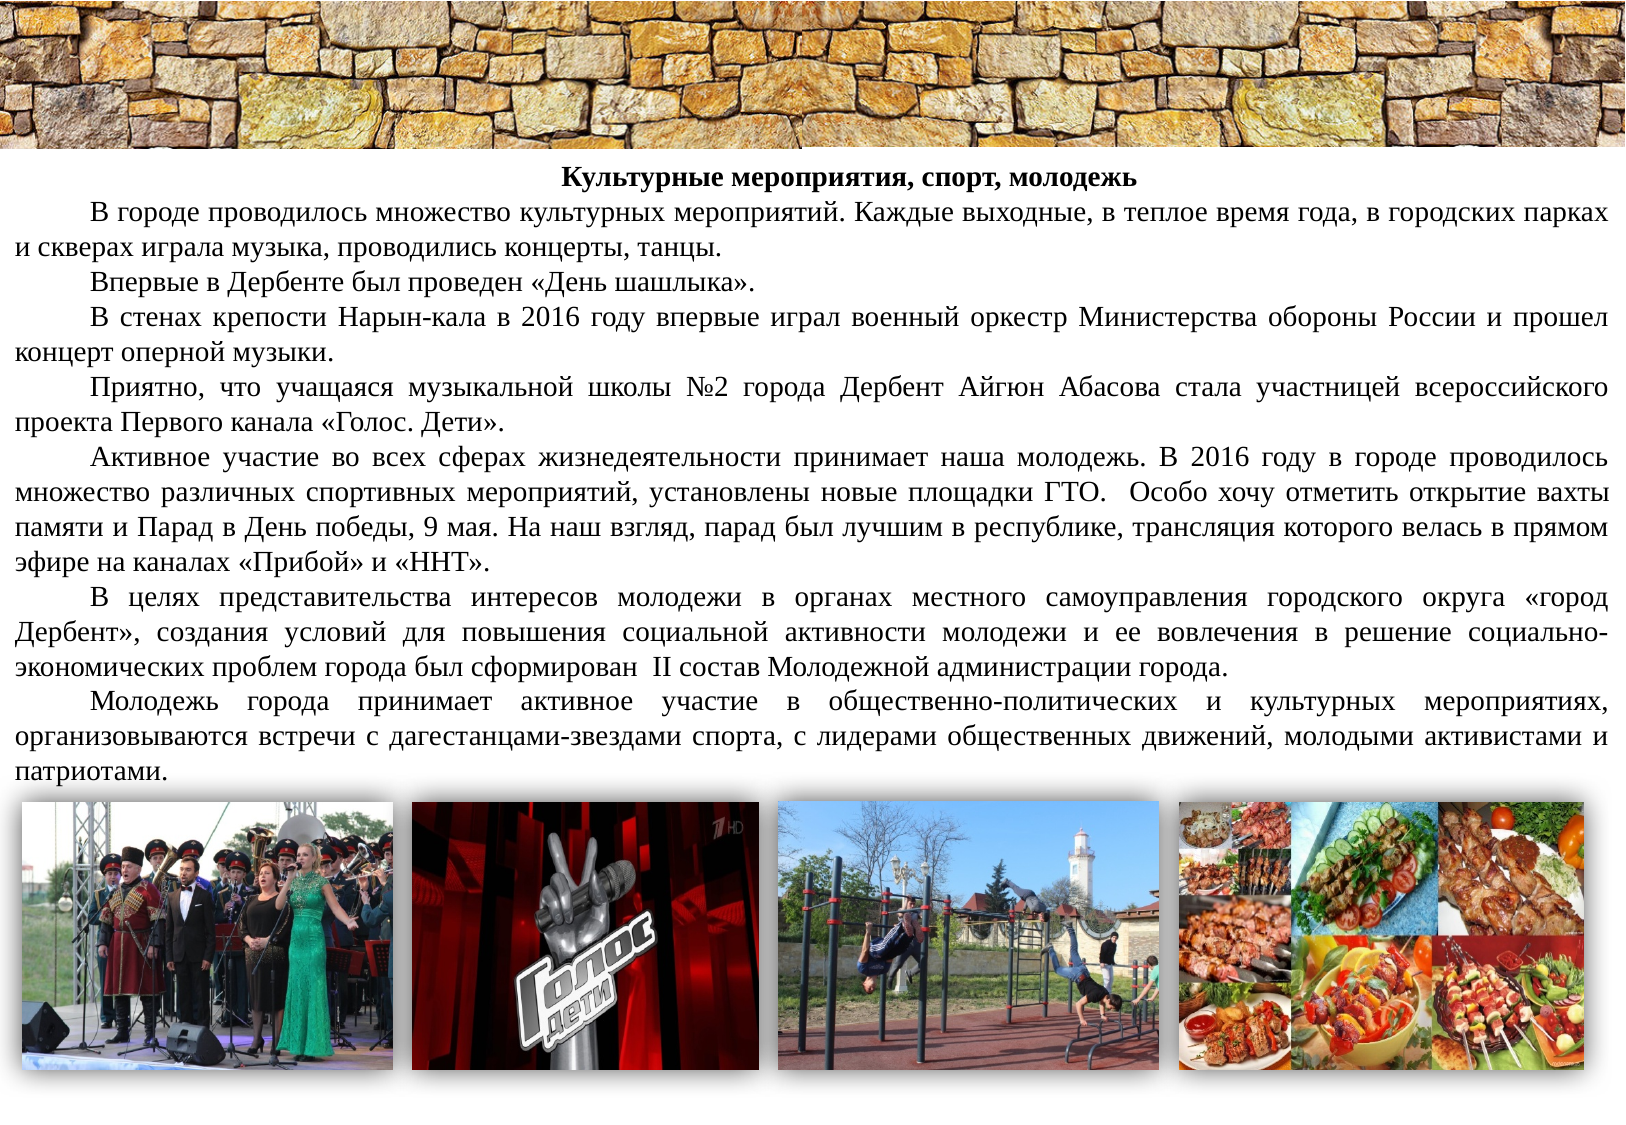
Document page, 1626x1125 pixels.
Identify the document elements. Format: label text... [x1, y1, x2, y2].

picture [0, 1, 738, 149]
picture [1179, 802, 1584, 1070]
picture [22, 802, 393, 1070]
text_box Культурные мероприятия, спорт, молодежь В городе проводилось множество культурных мероприятий. Каждые выходные, в теплое время года, в городских парках и скверах играла музыка, проводились концерты, танцы. Впервые в Дербенте был проведен «День шашлыка». В стенах крепости Нарын-кала в 2016 году впервые играл военный оркестр Министерства обороны России и прошел концерт оперной музыки. Приятно, что учащаяся музыкальной школы №2 города Дербент Айгюн Абасова стала участницей всероссийского проекта Первого канала «Голос. Дети». Активное участие во всех сферах жизнедеятельности принимает наша молодежь. В 2016 году в городе проводилось множество различных спортивных мероприятий, установлены новые площадки ГТО. Особо хочу отметить открытие вахты памяти и Парад в День победы, 9 мая. На наш взгляд, парад был лучшим в республике, трансляция которого велась в прямом эфире на каналах «Прибой» и «ННТ». В целях представительства интересов молодежи в органах местного самоуправления городского округа «город Дербент», создания условий для повышения социальной активности молодежи и ее вовлечения в решение социально-экономических проблем города был сформирован II состав Молодежной администрации города. Молодежь города принимает активное участие в общественно-политических и культурных мероприятиях, организовываются встречи с дагестанцами-звездами спорта, с лидерами общественных движений, молодыми активистами и патриотами. [0, 149, 738, 794]
picture [412, 802, 759, 1070]
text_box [738, 0, 887, 887]
text_box Культурные мероприятия, спорт, молодежь В городе проводилось множество культурных мероприятий. Каждые выходные, в теплое время года, в городских парках и скверах играла музыка, проводились концерты, танцы. Впервые в Дербенте был проведен «День шашлыка». В стенах крепости Нарын-кала в 2016 году впервые играл военный оркестр Министерства обороны России и прошел концерт оперной музыки. Приятно, что учащаяся музыкальной школы №2 города Дербент Айгюн Абасова стала участницей всероссийского проекта Первого канала «Голос. Дети». Активное участие во всех сферах жизнедеятельности принимает наша молодежь. В 2016 году в городе проводилось множество различных спортивных мероприятий, установлены новые площадки ГТО. Особо хочу отметить открытие вахты памяти и Парад в День победы, 9 мая. На наш взгляд, парад был лучшим в республике, трансляция которого велась в прямом эфире на каналах «Прибой» и «ННТ». В целях представительства интересов молодежи в органах местного самоуправления городского округа «город Дербент», создания условий для повышения социальной активности молодежи и ее вовлечения в решение социально-экономических проблем города был сформирован II состав Молодежной администрации города. Молодежь города принимает активное участие в общественно-политических и культурных мероприятиях, организовываются встречи с дагестанцами-звездами спорта, с лидерами общественных движений, молодыми активистами и патриотами. [887, 149, 1625, 794]
picture [887, 1, 1625, 147]
picture [778, 801, 1159, 1070]
